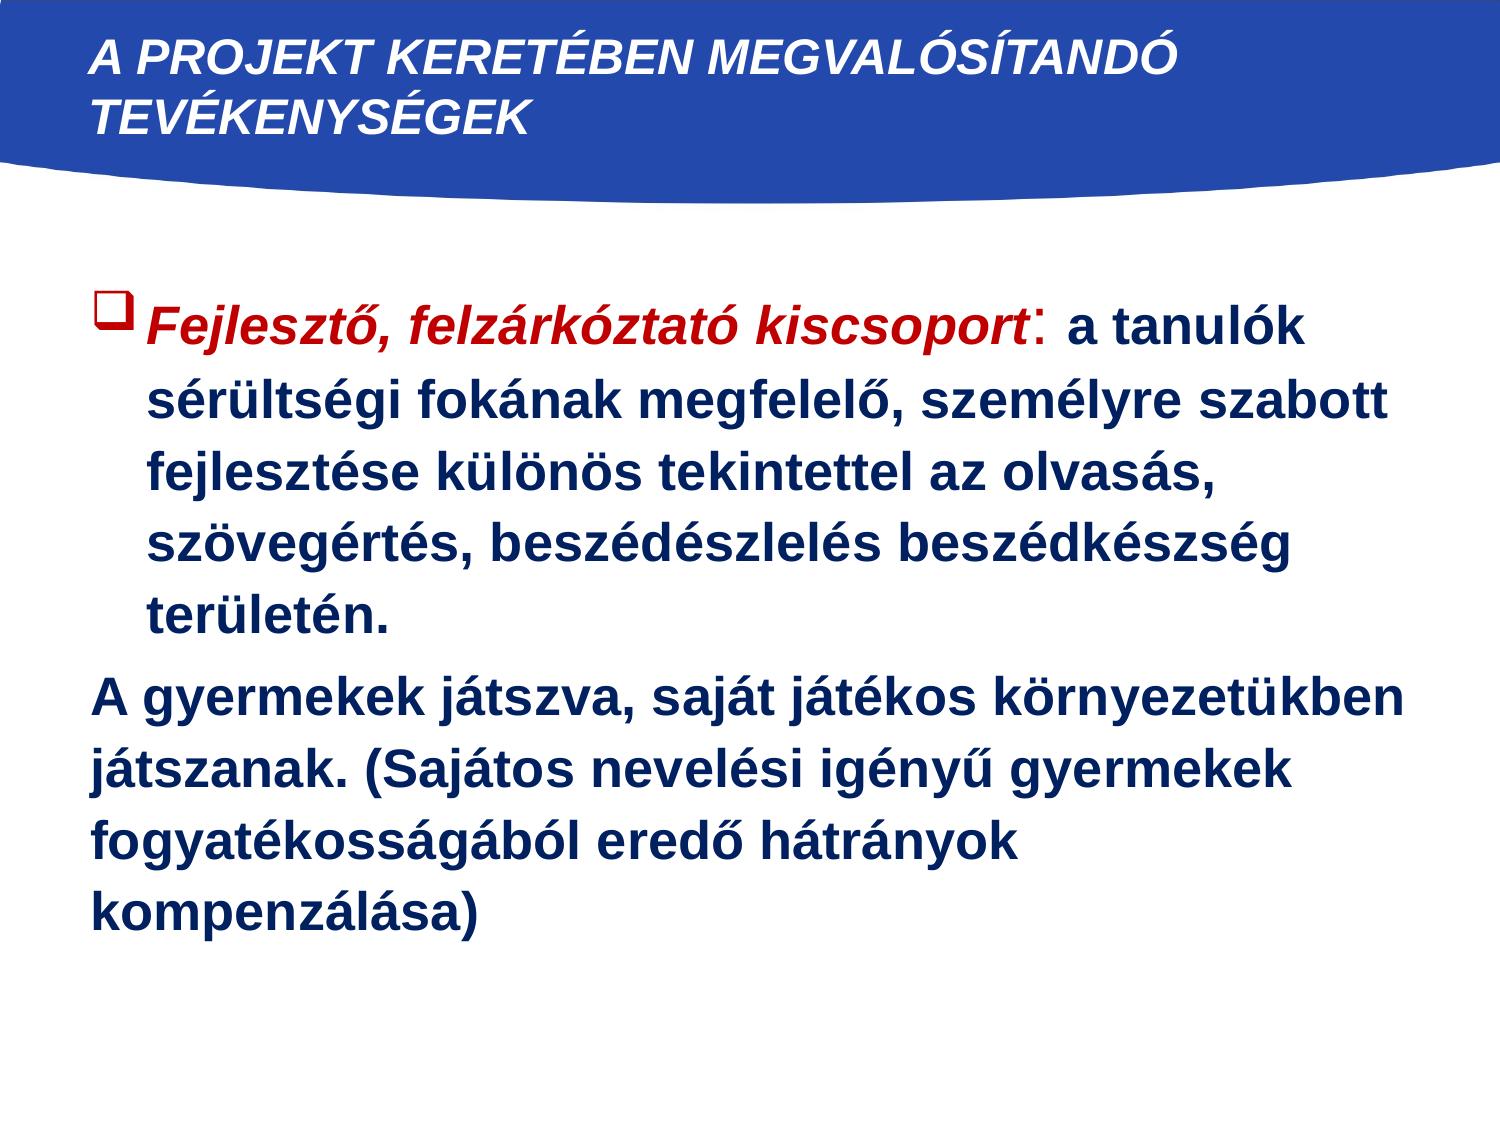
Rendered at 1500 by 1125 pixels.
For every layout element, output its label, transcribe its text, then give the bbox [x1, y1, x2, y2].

list Fejlesztő, felzárkóztató kiscsoport: a tanulók sérültségi fokának megfelelő, személyre szabott fejlesztése különös tekintettel az olvasás, szövegértés, beszédészlelés beszédkészség területén. A gyermekek játszva, saját játékos környezetükben játszanak. (Sajátos nevelési igényű gyermekek fogyatékosságából eredő hátrányok kompenzálása) [75, 262, 1425, 1005]
title A projekt keretében megvalósítandó tevékenységek [73, 0, 1282, 186]
picture [0, 0, 1500, 1125]
